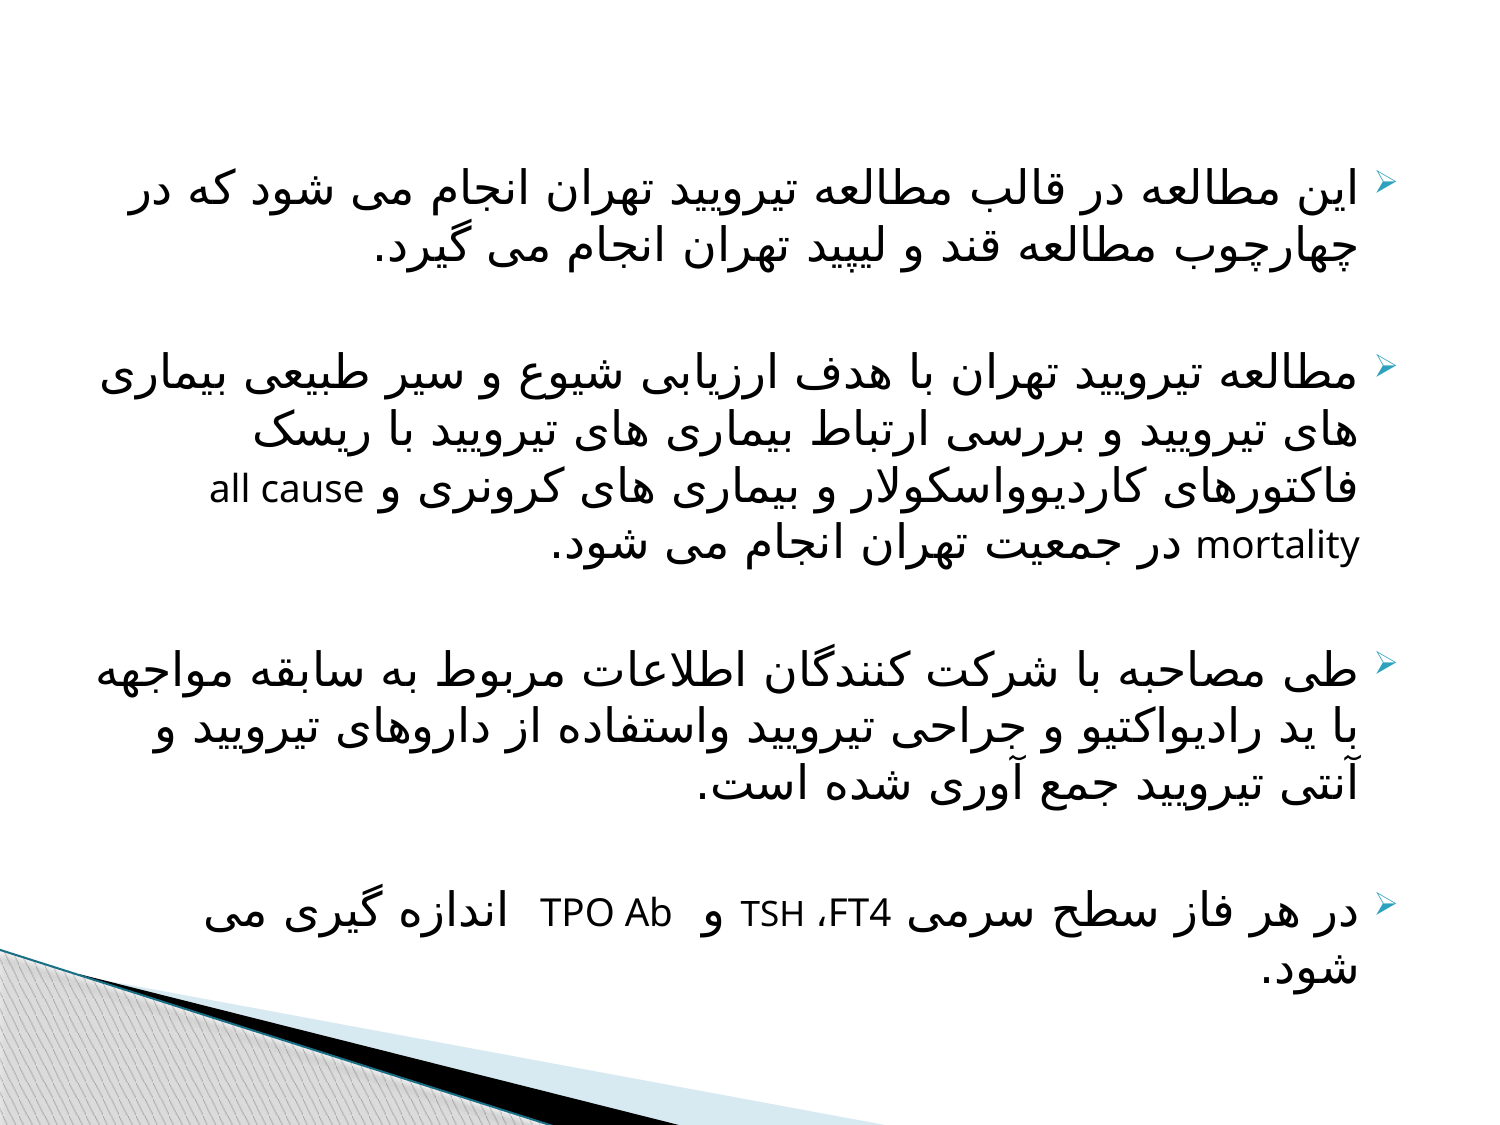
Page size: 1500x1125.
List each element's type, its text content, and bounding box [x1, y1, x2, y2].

list این مطالعه در قالب مطالعه تیرویید تهران انجام می شود که در چهارچوب مطالعه قند و لیپید تهران انجام می گیرد. مطالعه تیرویید تهران با هدف ارزیابی شیوع و سیر طبیعی بیماری های تیرویید و بررسی ارتباط بیماری های تیرویید با ریسک فاکتورهای کاردیوواسکولار و بیماری های کرونری و all cause mortality در جمعیت تهران انجام می شود. طی مصاحبه با شرکت کنندگان اطلاعات مربوط به سابقه مواجهه با ید رادیواکتیو و جراحی تیرویید واستفاده از داروهای تیرویید و آنتی تیرویید جمع آوری شده است. در هر فاز سطح سرمی TSH ،FT4 و TPO Ab اندازه گیری می شود. [75, 149, 1425, 1013]
